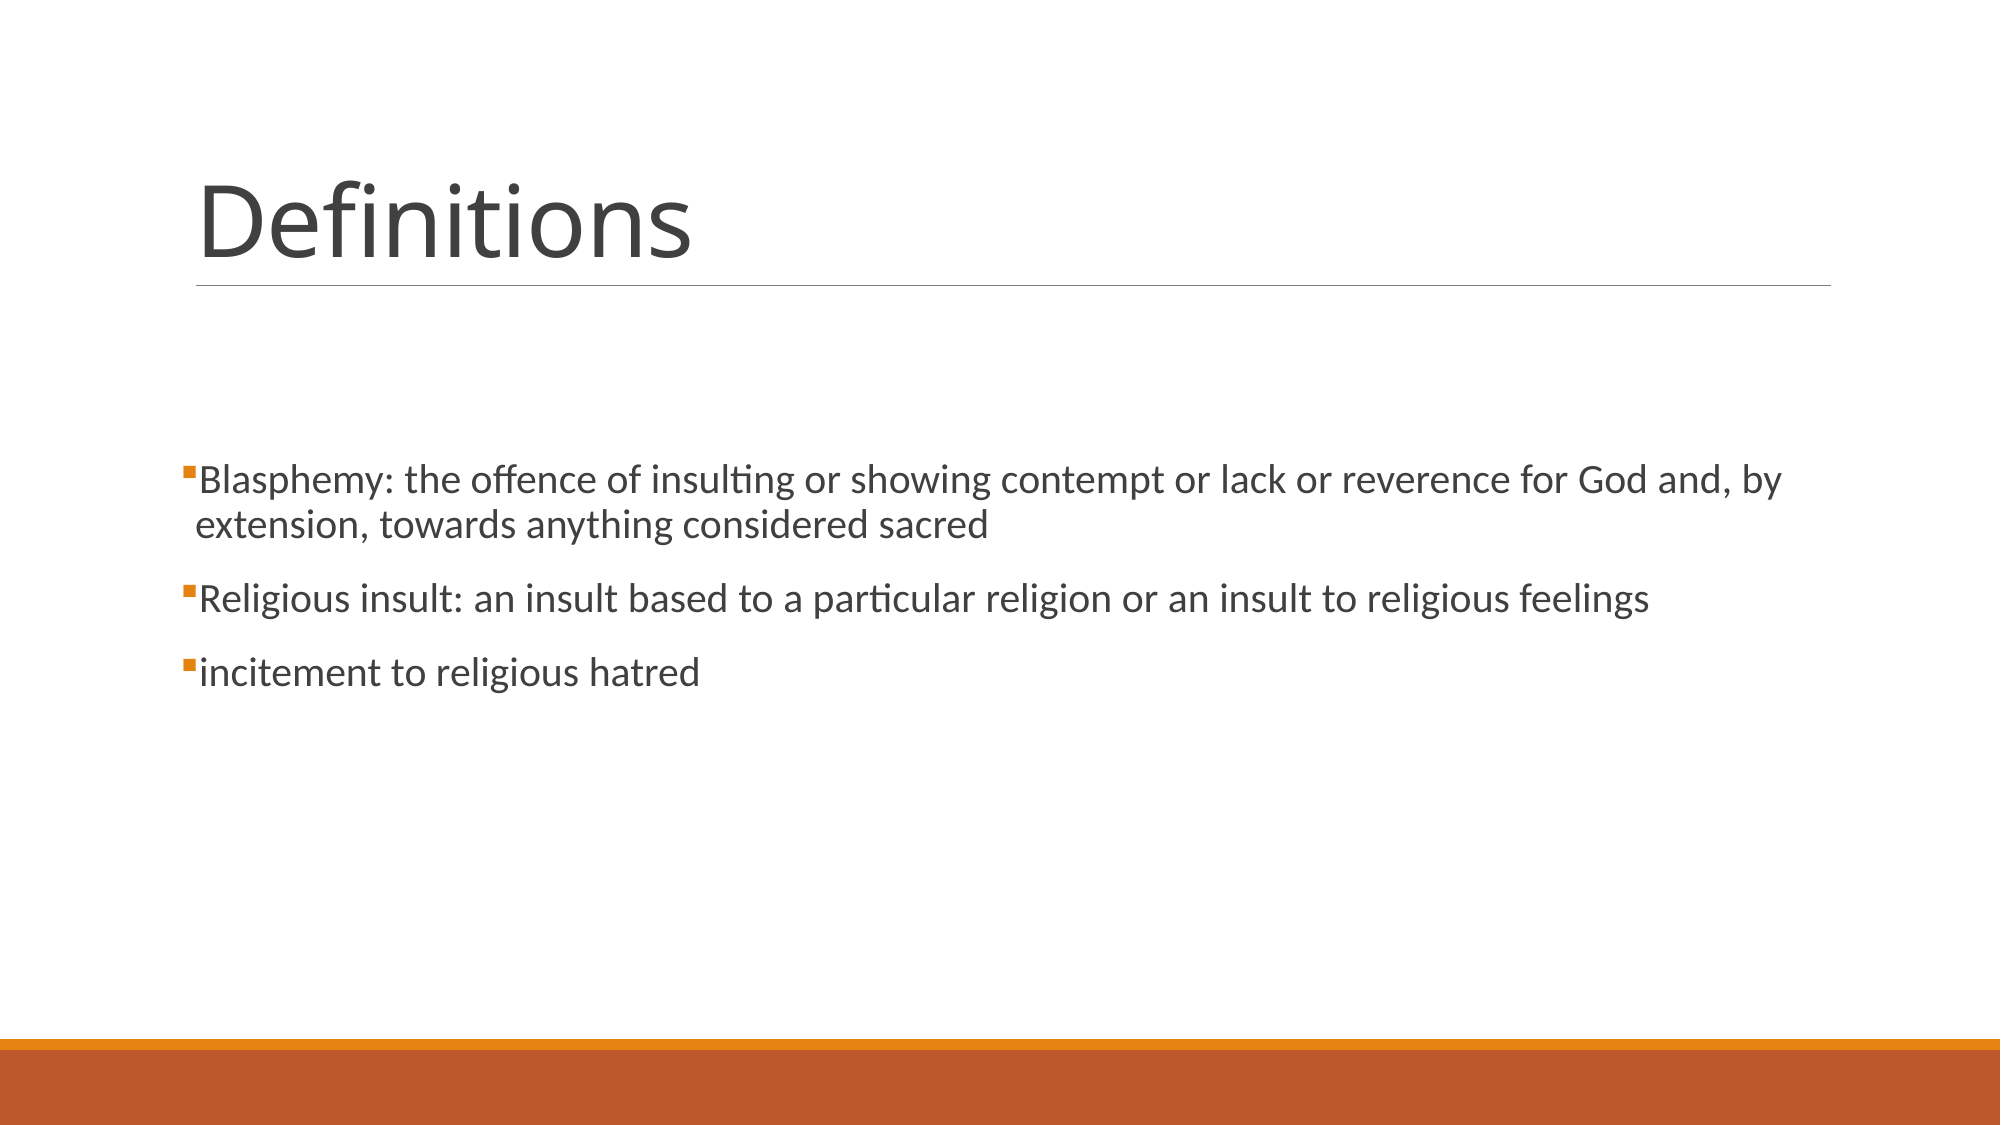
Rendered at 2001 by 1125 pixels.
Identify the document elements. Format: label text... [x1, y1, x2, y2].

title Definitions [180, 47, 1830, 285]
list Blasphemy: the offence of insulting or showing contempt or lack or reverence for God and, by extension, towards anything considered sacred Religious insult: an insult based to a particular religion or an insult to religious feelings incitement to religious hatred [180, 450, 1830, 955]
